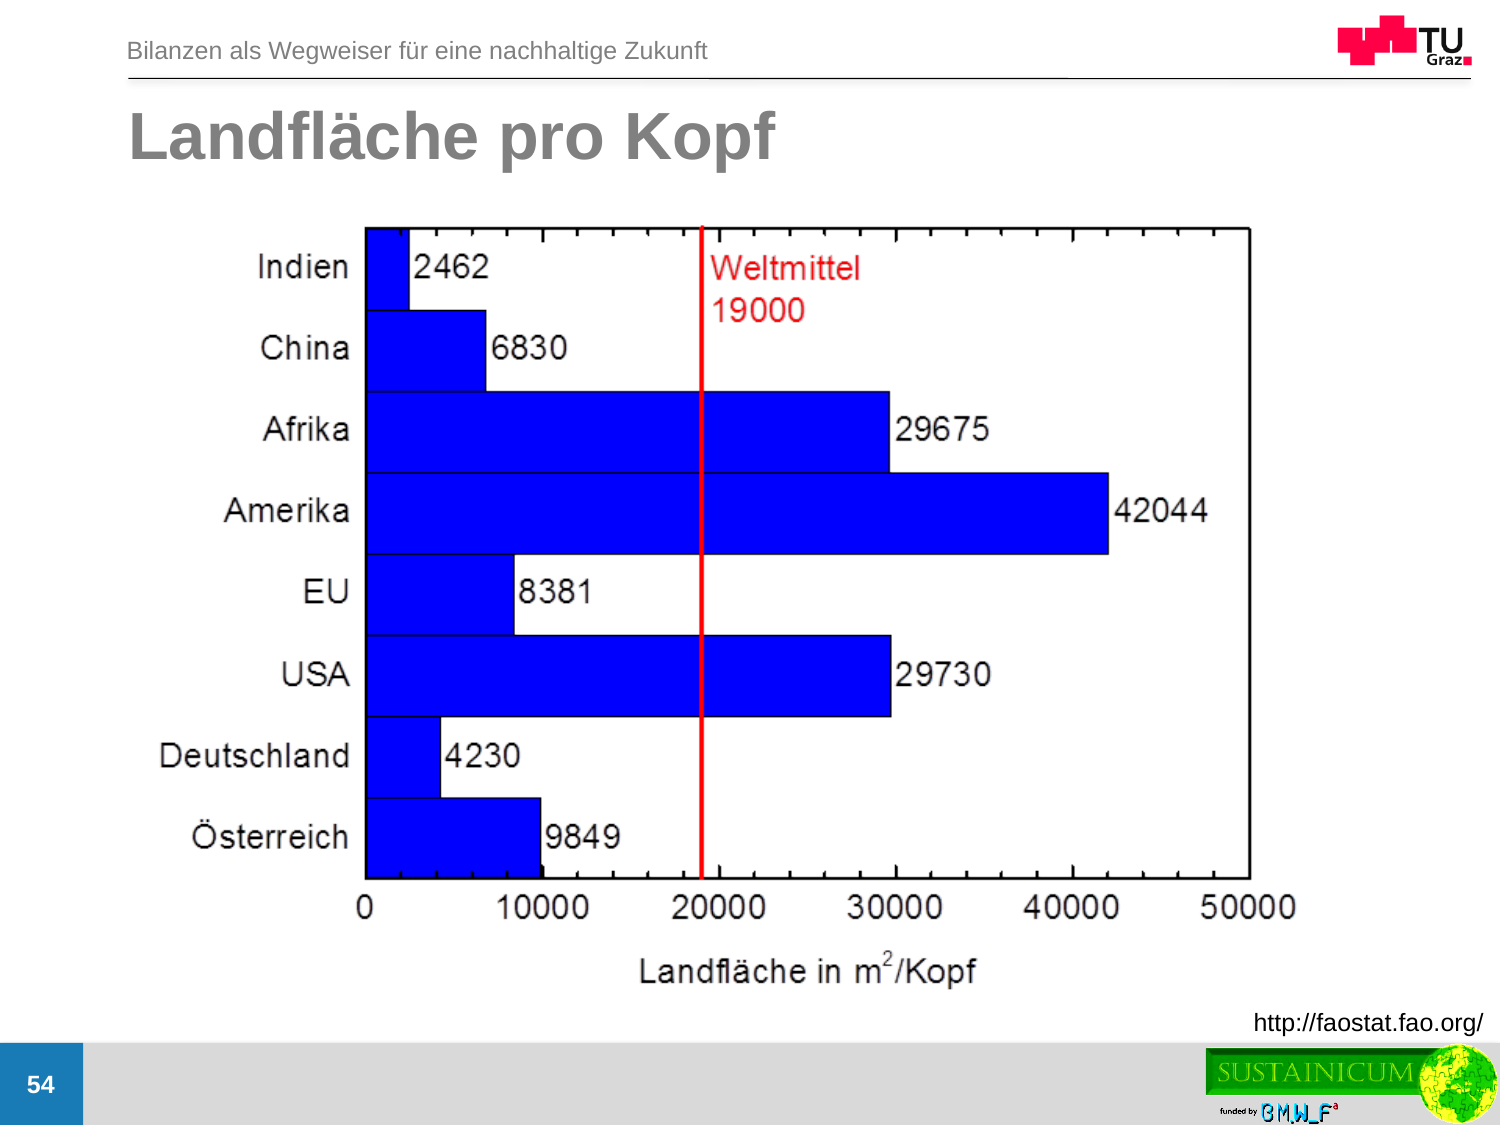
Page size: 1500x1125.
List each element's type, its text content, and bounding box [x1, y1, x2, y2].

picture [135, 123, 1436, 1036]
picture [1205, 1041, 1500, 1125]
picture [1335, 12, 1474, 68]
title Landfläche pro Kopf [113, 85, 1500, 197]
text_box http://faostat.fao.org/ [1238, 999, 1500, 1045]
